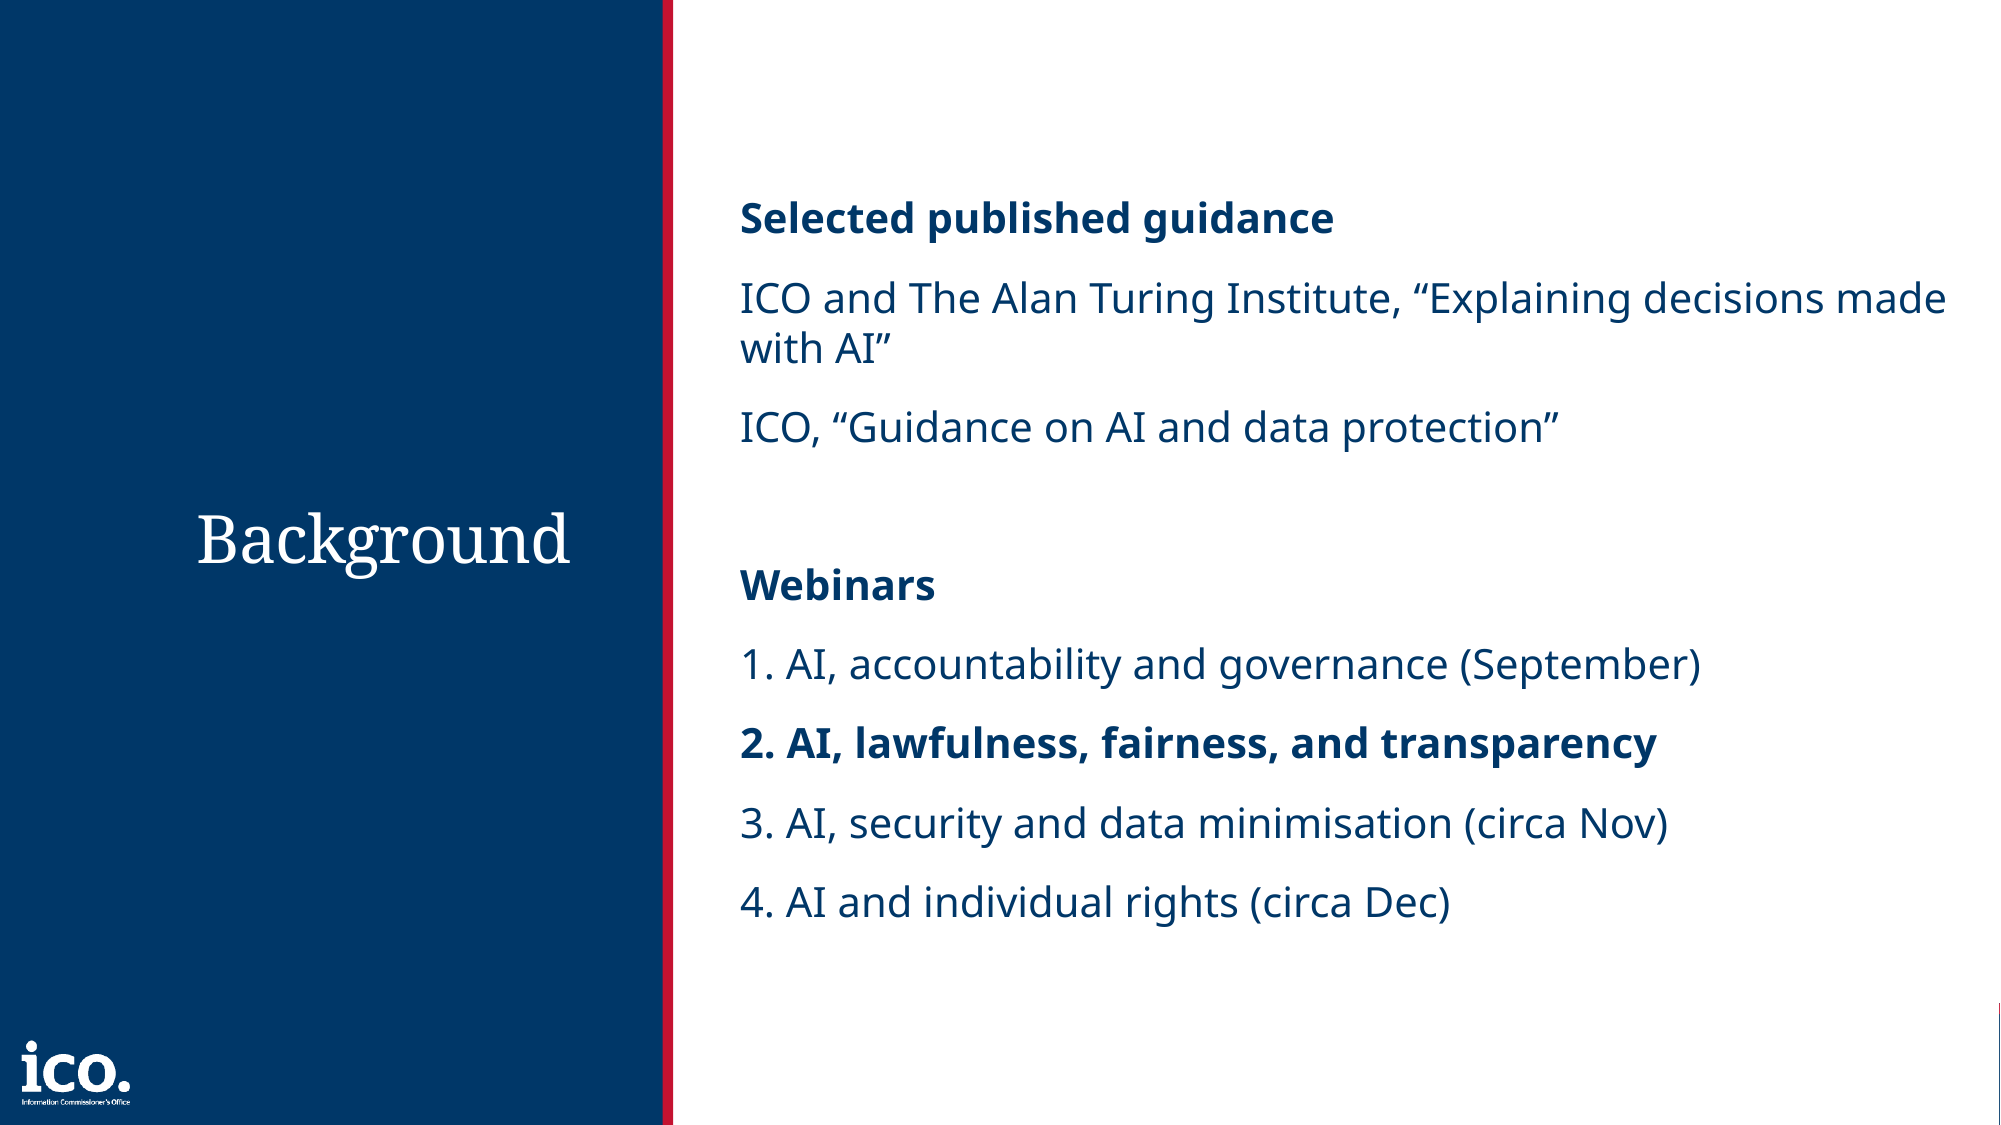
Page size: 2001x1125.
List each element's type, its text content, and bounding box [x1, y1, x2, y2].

text_box [0, 0, 661, 1125]
list Selected published guidance ICO and The Alan Turing Institute, “Explaining decisions made with AI” ICO, “Guidance on AI and data protection” Webinars 1. AI, accountability and governance (September) 2. AI, lawfulness, fairness, and transparency 3. AI, security and data minimisation (circa Nov) 4. AI and individual rights (circa Dec) [725, 184, 1949, 934]
title Background [180, 47, 588, 1035]
text_box [661, 0, 675, 1035]
text_box [661, 1121, 675, 1125]
picture [20, 1039, 1188, 1106]
text_box [675, 0, 2000, 1125]
